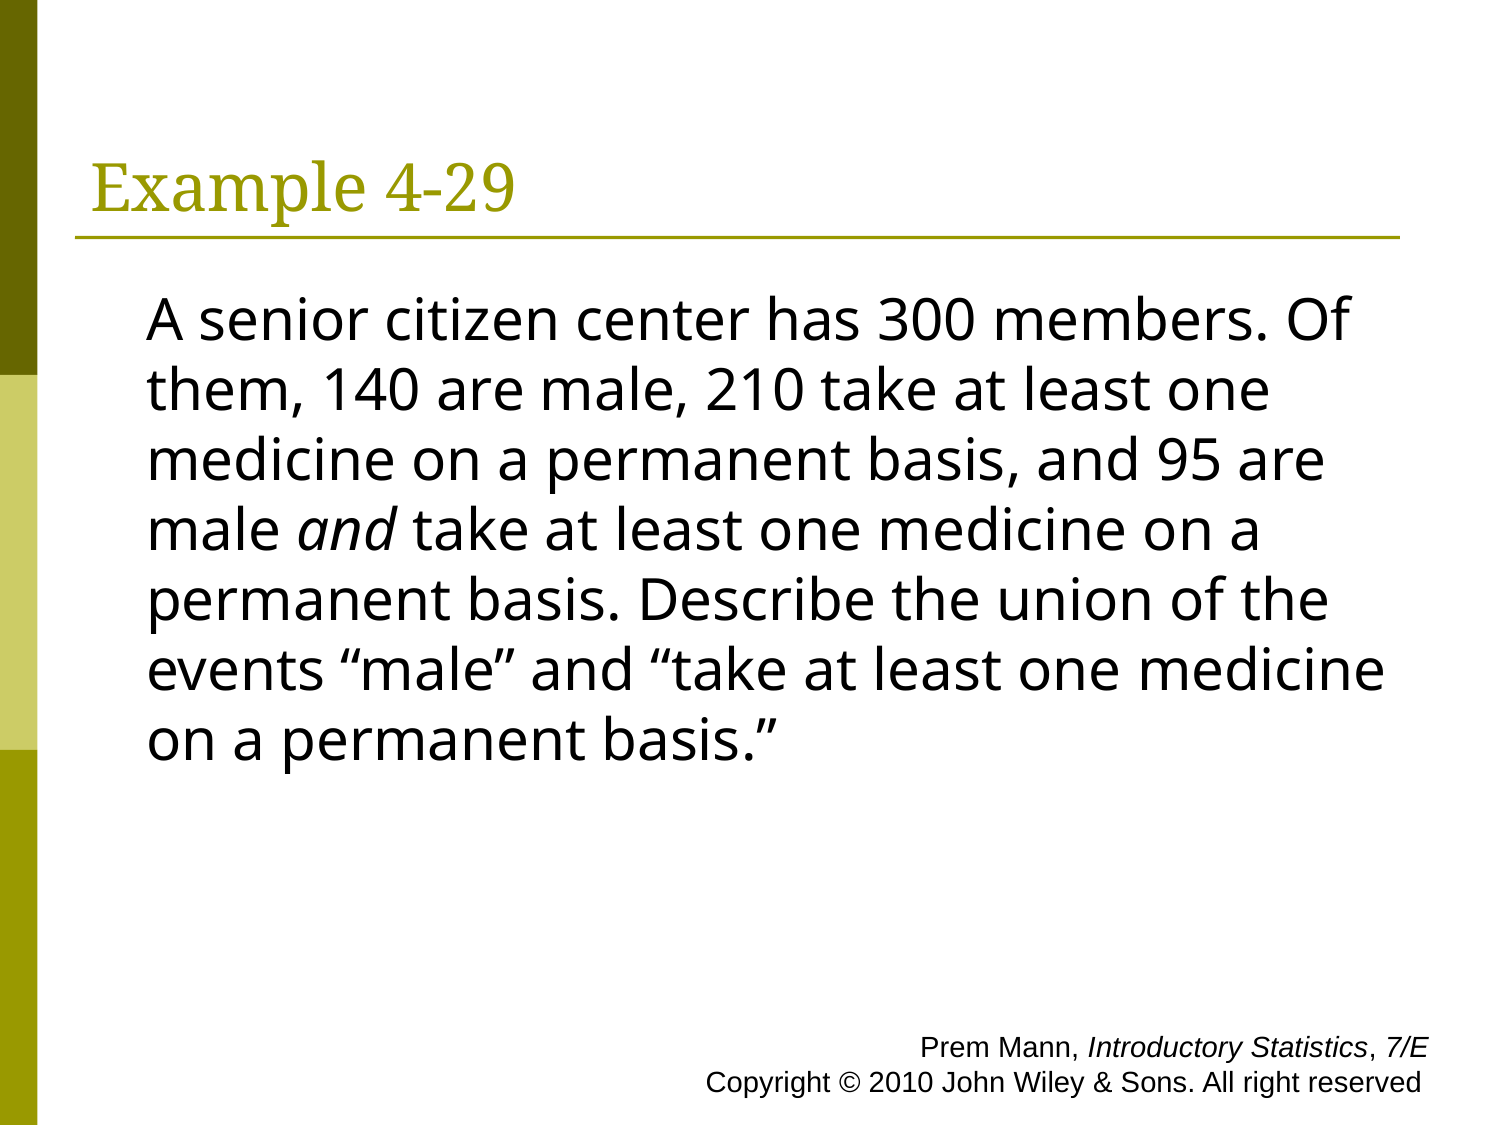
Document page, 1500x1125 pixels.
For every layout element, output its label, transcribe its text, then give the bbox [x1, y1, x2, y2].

text_box Prem Mann, Introductory Statistics, 7/E Copyright © 2010 John Wiley & Sons. All right reserved [690, 1021, 1447, 1106]
list A senior citizen center has 300 members. Of them, 140 are male, 210 take at least one medicine on a permanent basis, and 95 are male and take at least one medicine on a permanent basis. Describe the union of the events “male” and “take at least one medicine on a permanent basis.” [74, 274, 1456, 951]
title Example 4-29 [74, 45, 1426, 233]
